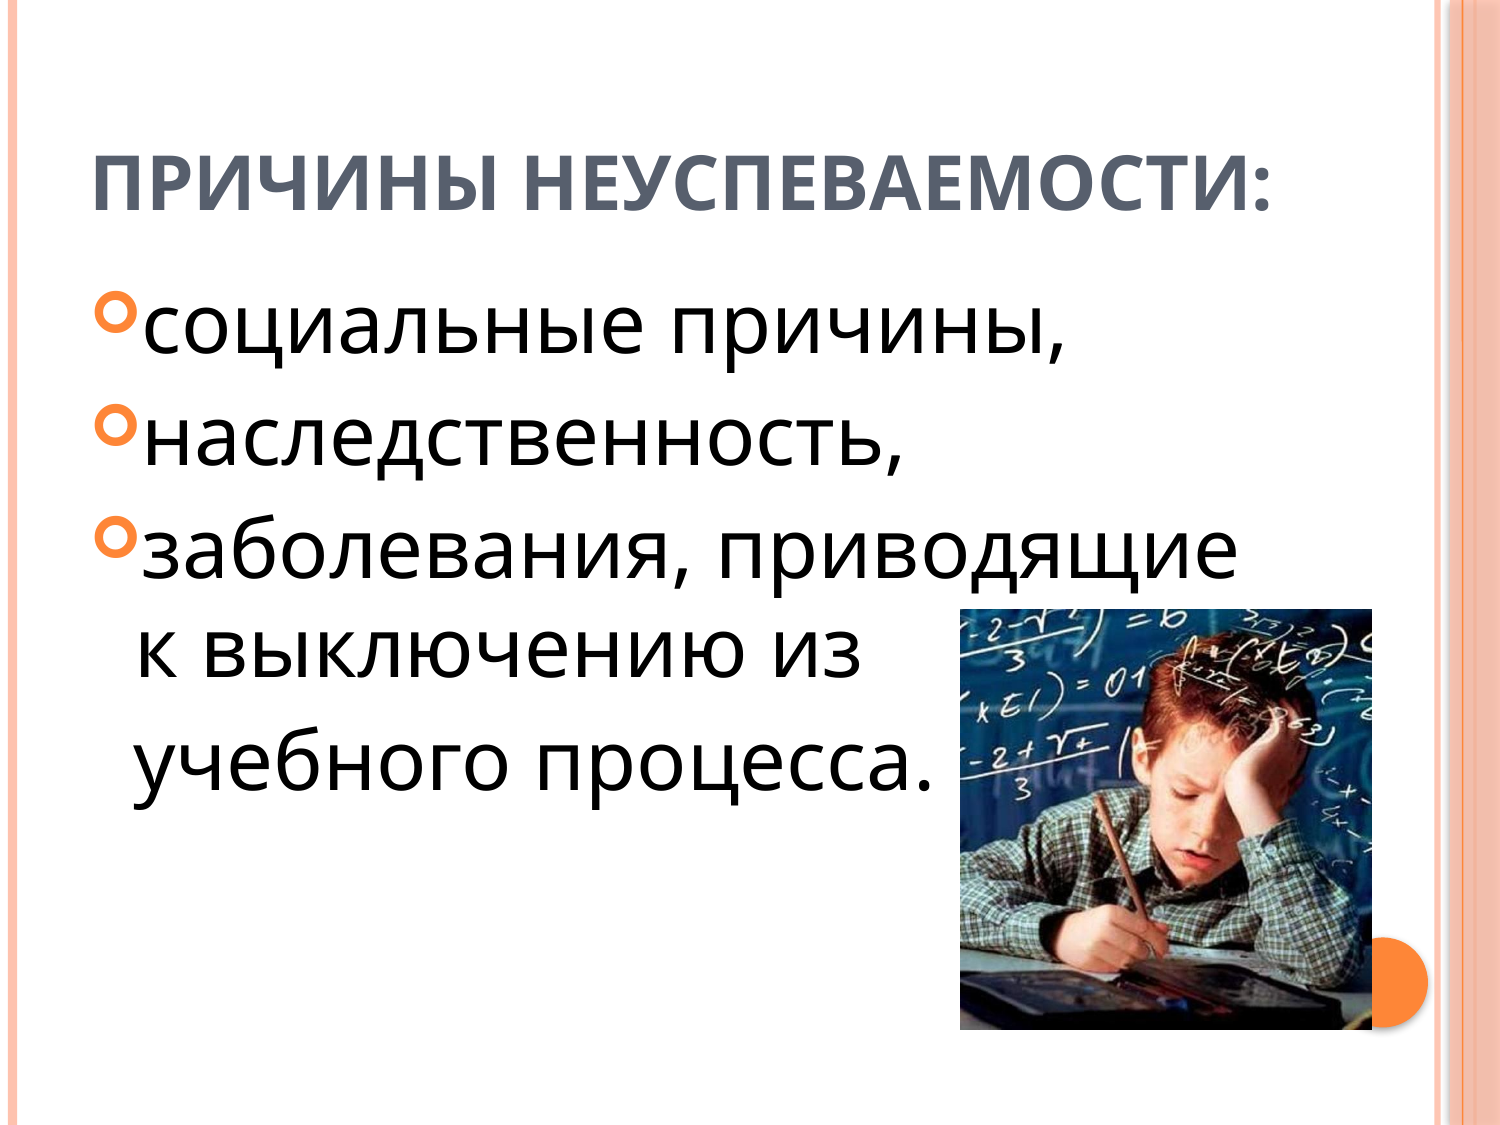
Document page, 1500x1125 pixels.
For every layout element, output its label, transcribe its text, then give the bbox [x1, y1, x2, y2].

picture [960, 608, 1372, 1030]
title Причины неуспеваемости: [75, 45, 1300, 233]
list социальные причины, наследственность, заболевания, приводящие к выключению из учебного процесса. [75, 262, 1300, 1062]
